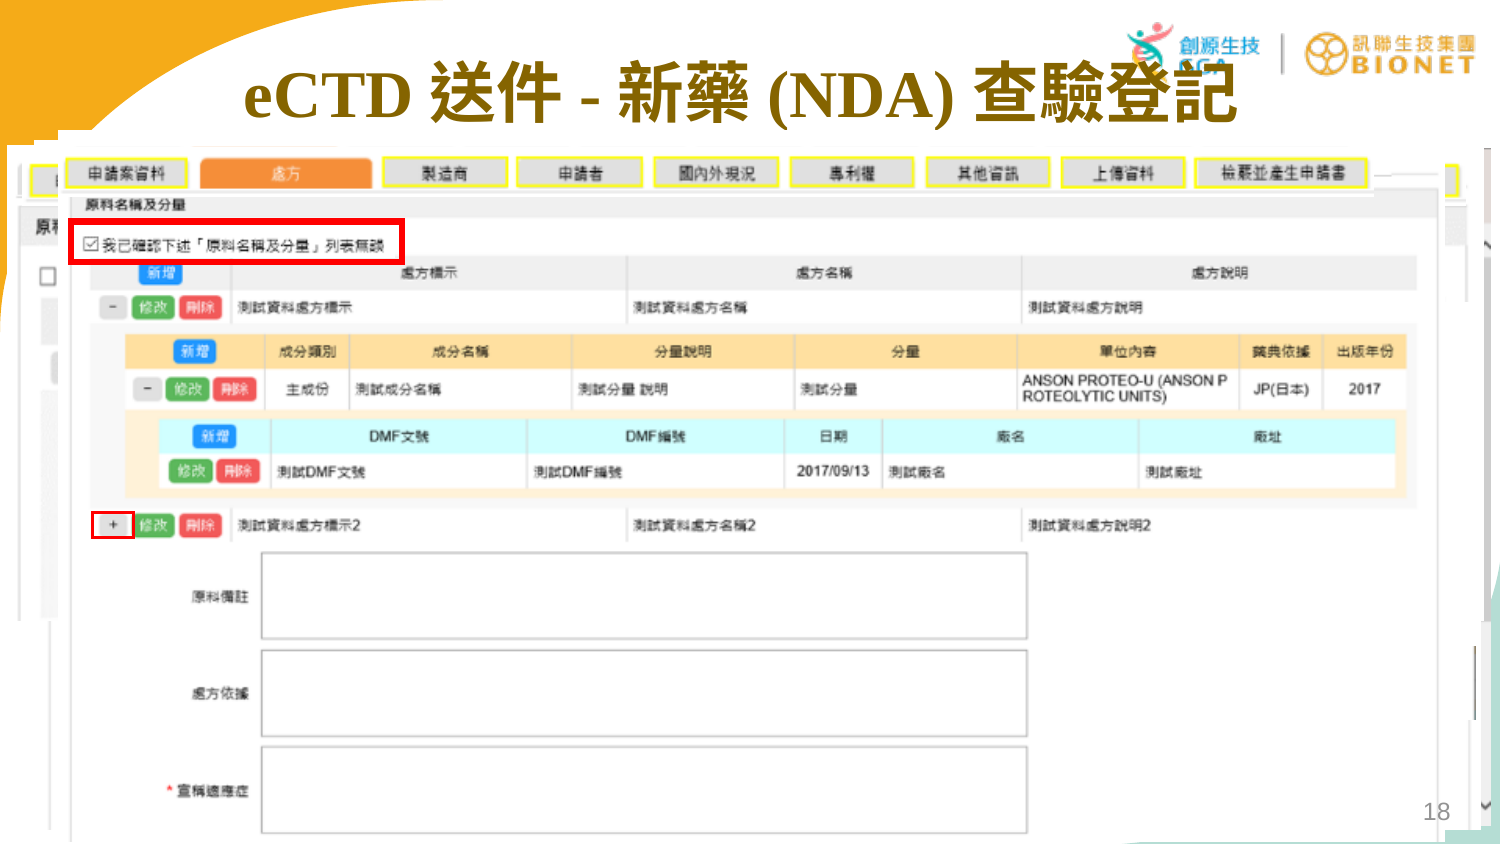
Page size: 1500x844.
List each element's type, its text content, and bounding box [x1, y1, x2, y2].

picture [7, 130, 1491, 842]
picture [1117, 7, 1485, 102]
text_box eCTD送件-新藥(NDA)查驗登記 [228, 43, 1334, 130]
